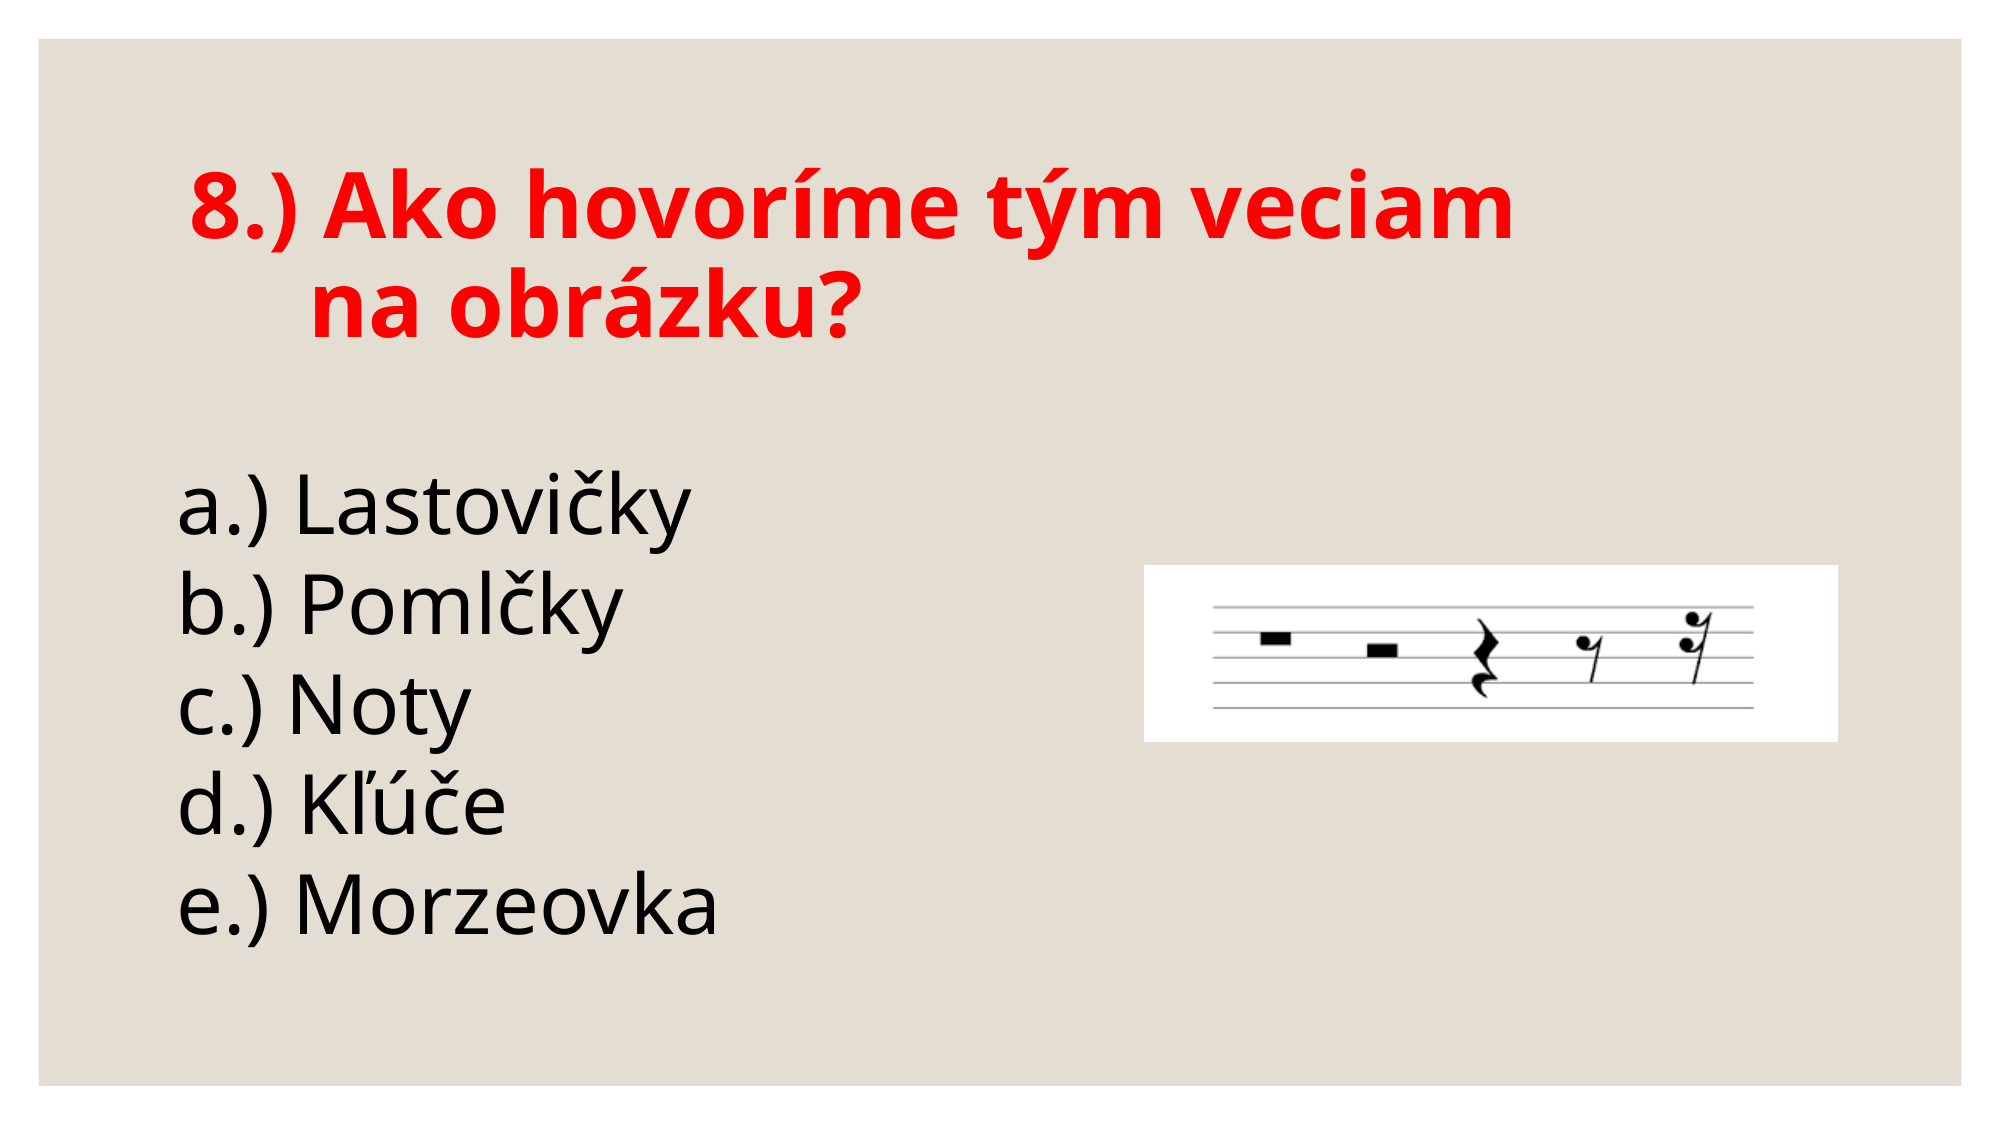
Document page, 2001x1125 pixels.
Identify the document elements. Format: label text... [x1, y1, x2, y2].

picture [1144, 565, 1838, 742]
text_box a.) Lastovičky b.) Pomlčky c.) Noty d.) Kľúče e.) Morzeovka [162, 443, 1359, 959]
title 8.) Ako hovoríme tým veciam na obrázku? [174, 105, 1825, 411]
